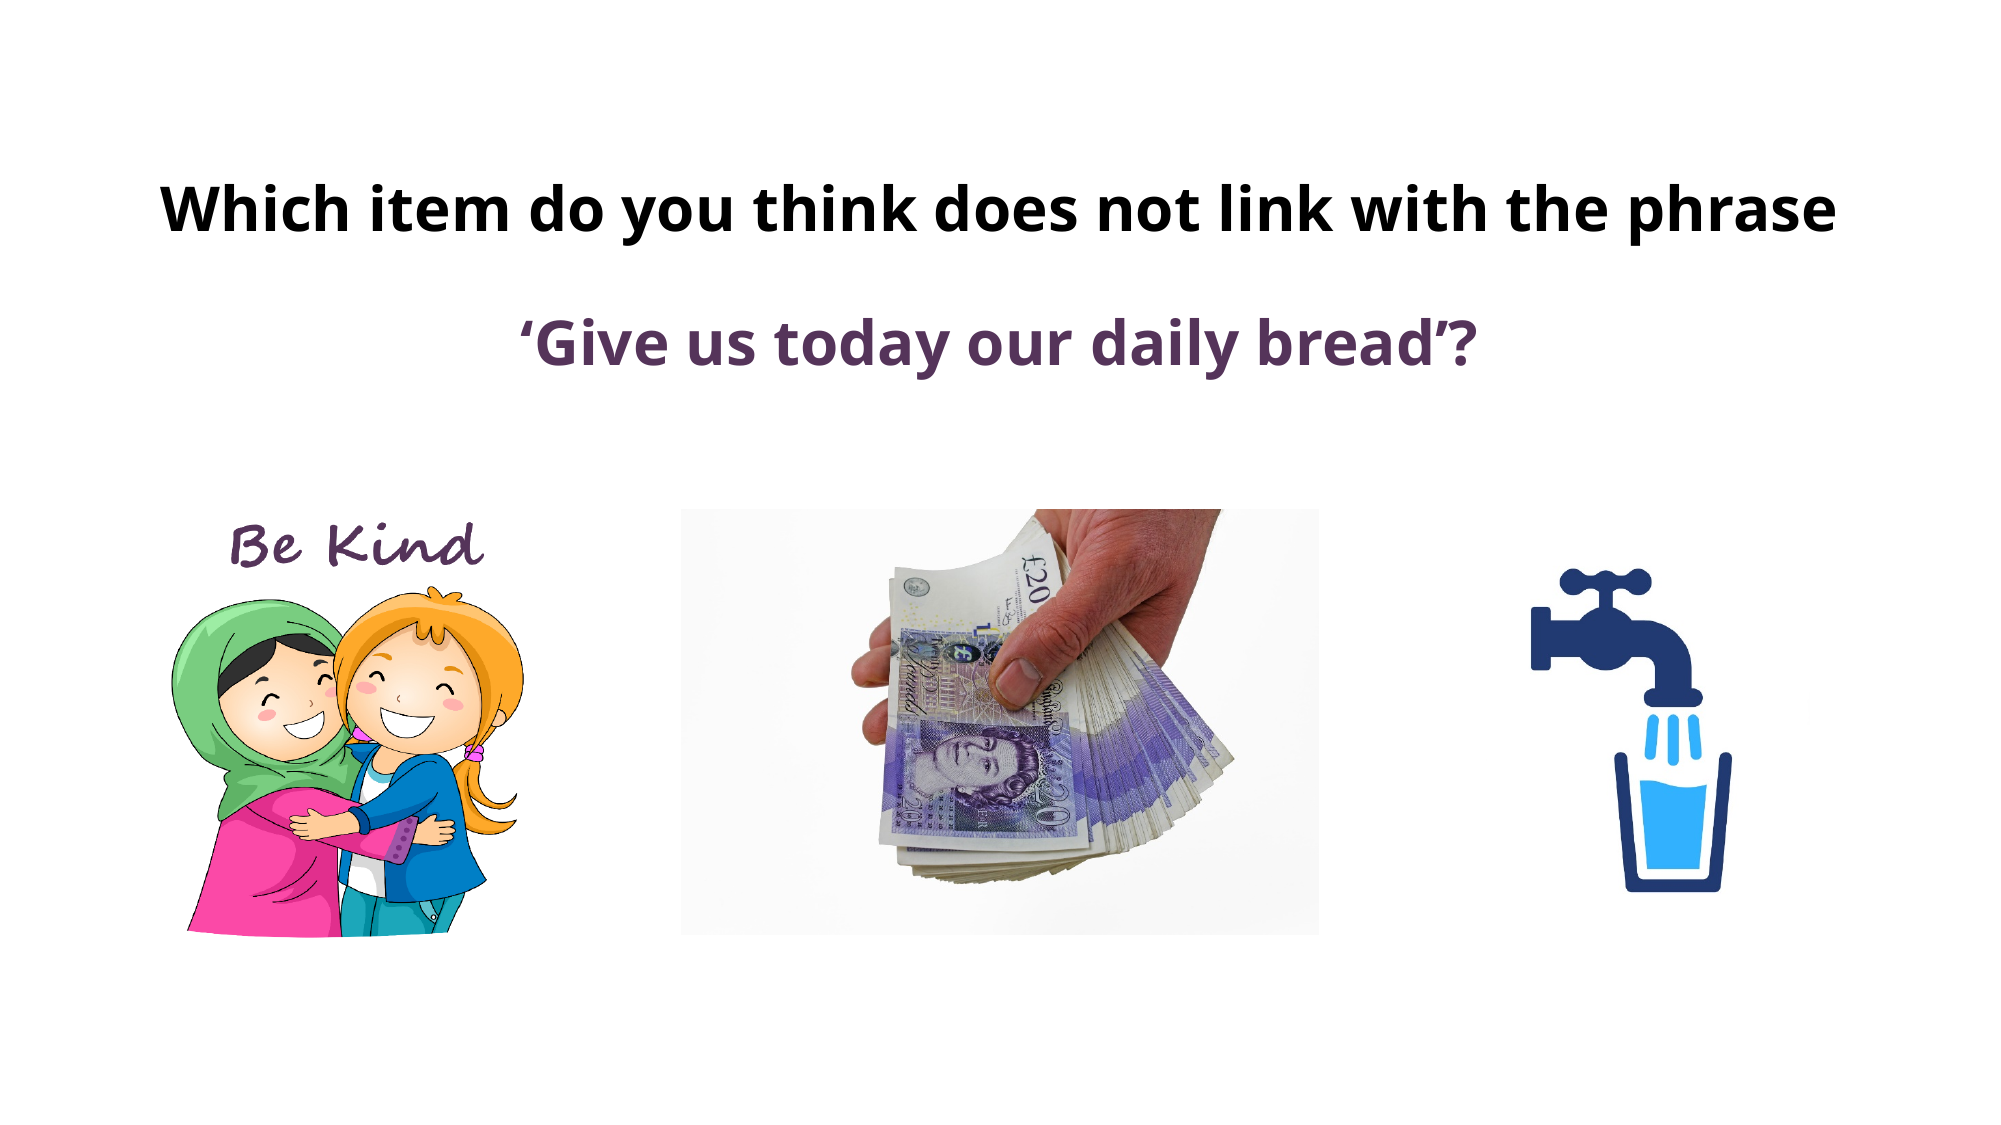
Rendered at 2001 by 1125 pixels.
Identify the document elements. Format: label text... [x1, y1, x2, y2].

picture [681, 509, 1319, 935]
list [137, 489, 544, 956]
picture [1486, 489, 1810, 956]
title Which item do you think does not link with the phrase ‘Give us today our daily bread’? [137, 169, 1863, 388]
